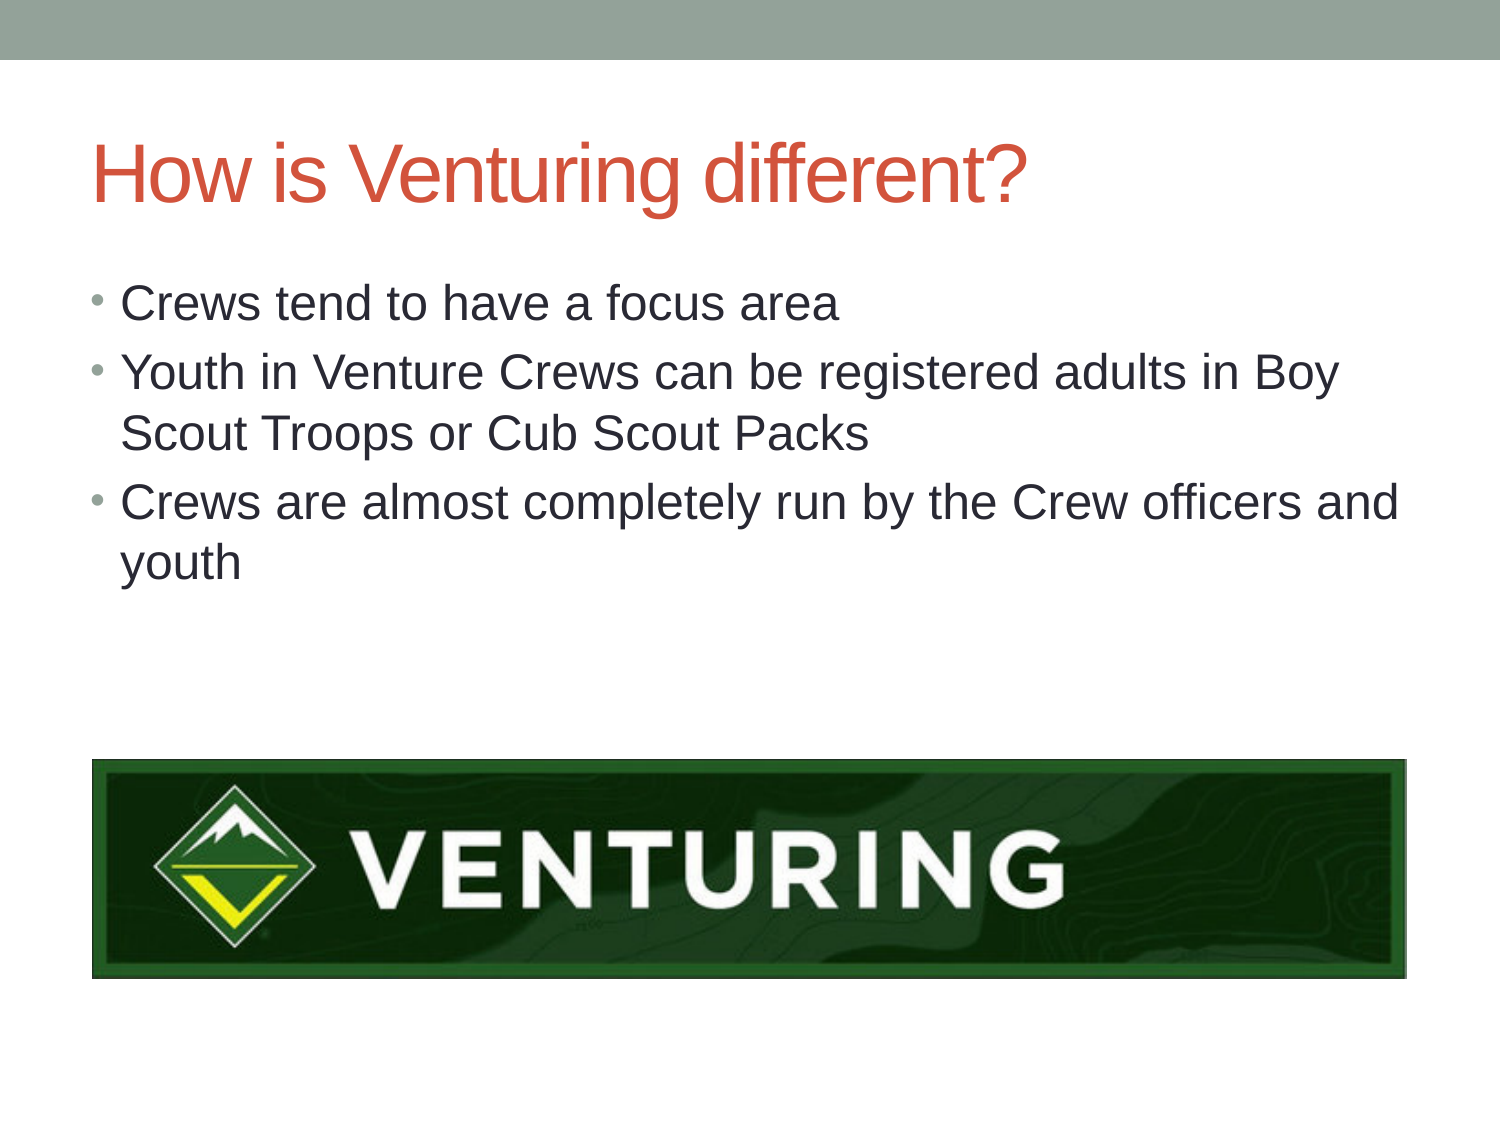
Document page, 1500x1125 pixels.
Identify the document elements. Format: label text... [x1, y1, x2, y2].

title How is Venturing different? [75, 87, 1425, 250]
list Crews tend to have a focus area Youth in Venture Crews can be registered adults in Boy Scout Troops or Cub Scout Packs Crews are almost completely run by the Crew officers and youth [75, 262, 1425, 1063]
picture [92, 758, 1407, 979]
